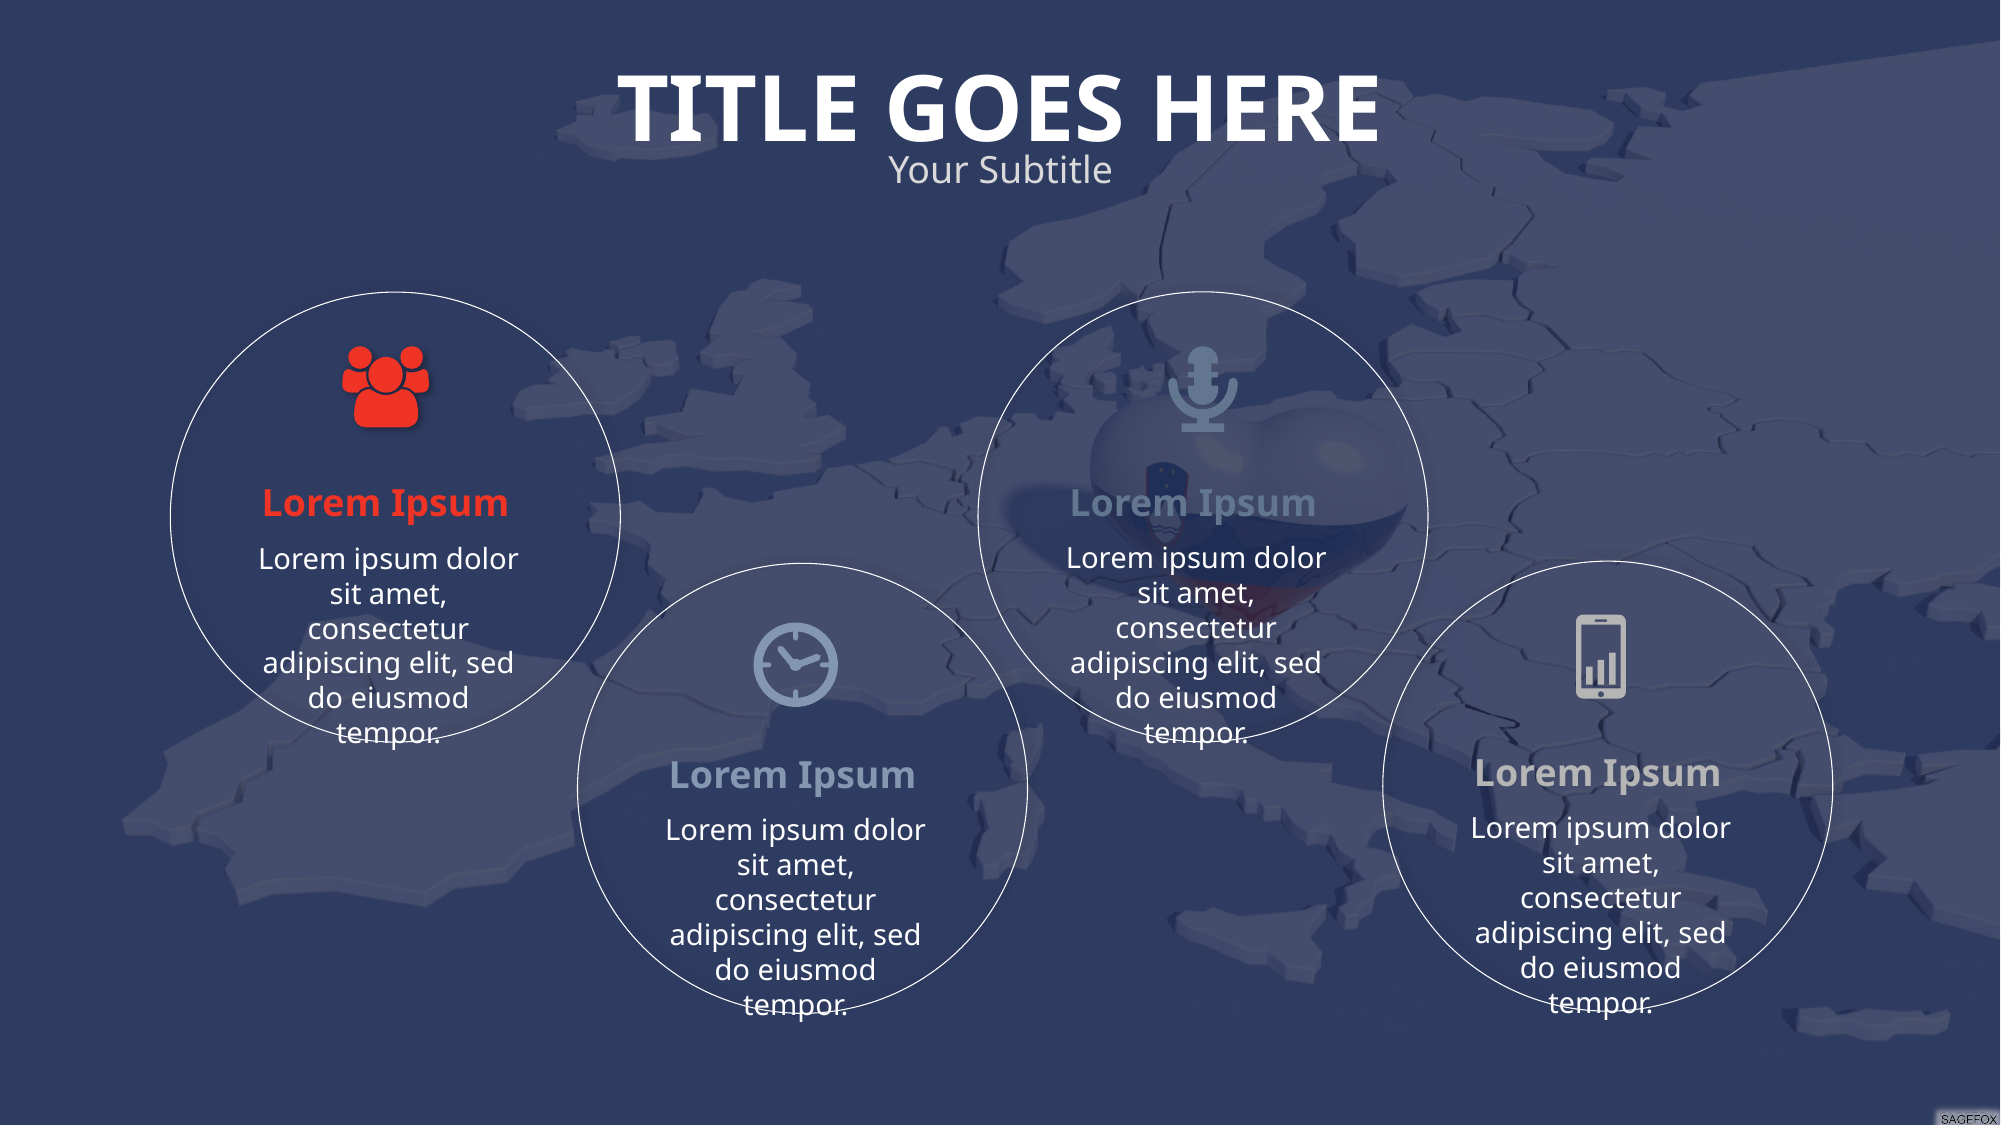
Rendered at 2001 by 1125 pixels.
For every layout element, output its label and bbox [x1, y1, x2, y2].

text_box [548, 42, 1452, 199]
text_box [753, 622, 838, 707]
text_box [1043, 471, 1344, 689]
text_box [642, 743, 943, 961]
text_box [235, 471, 536, 690]
text_box [1168, 346, 1238, 432]
text_box [1447, 741, 1748, 959]
picture [1938, 1114, 1999, 1125]
text_box [1575, 614, 1626, 699]
text_box [1381, 560, 1834, 1013]
text_box [169, 291, 622, 744]
text_box [576, 562, 1029, 1015]
text_box [976, 290, 1430, 743]
text_box [342, 346, 429, 428]
